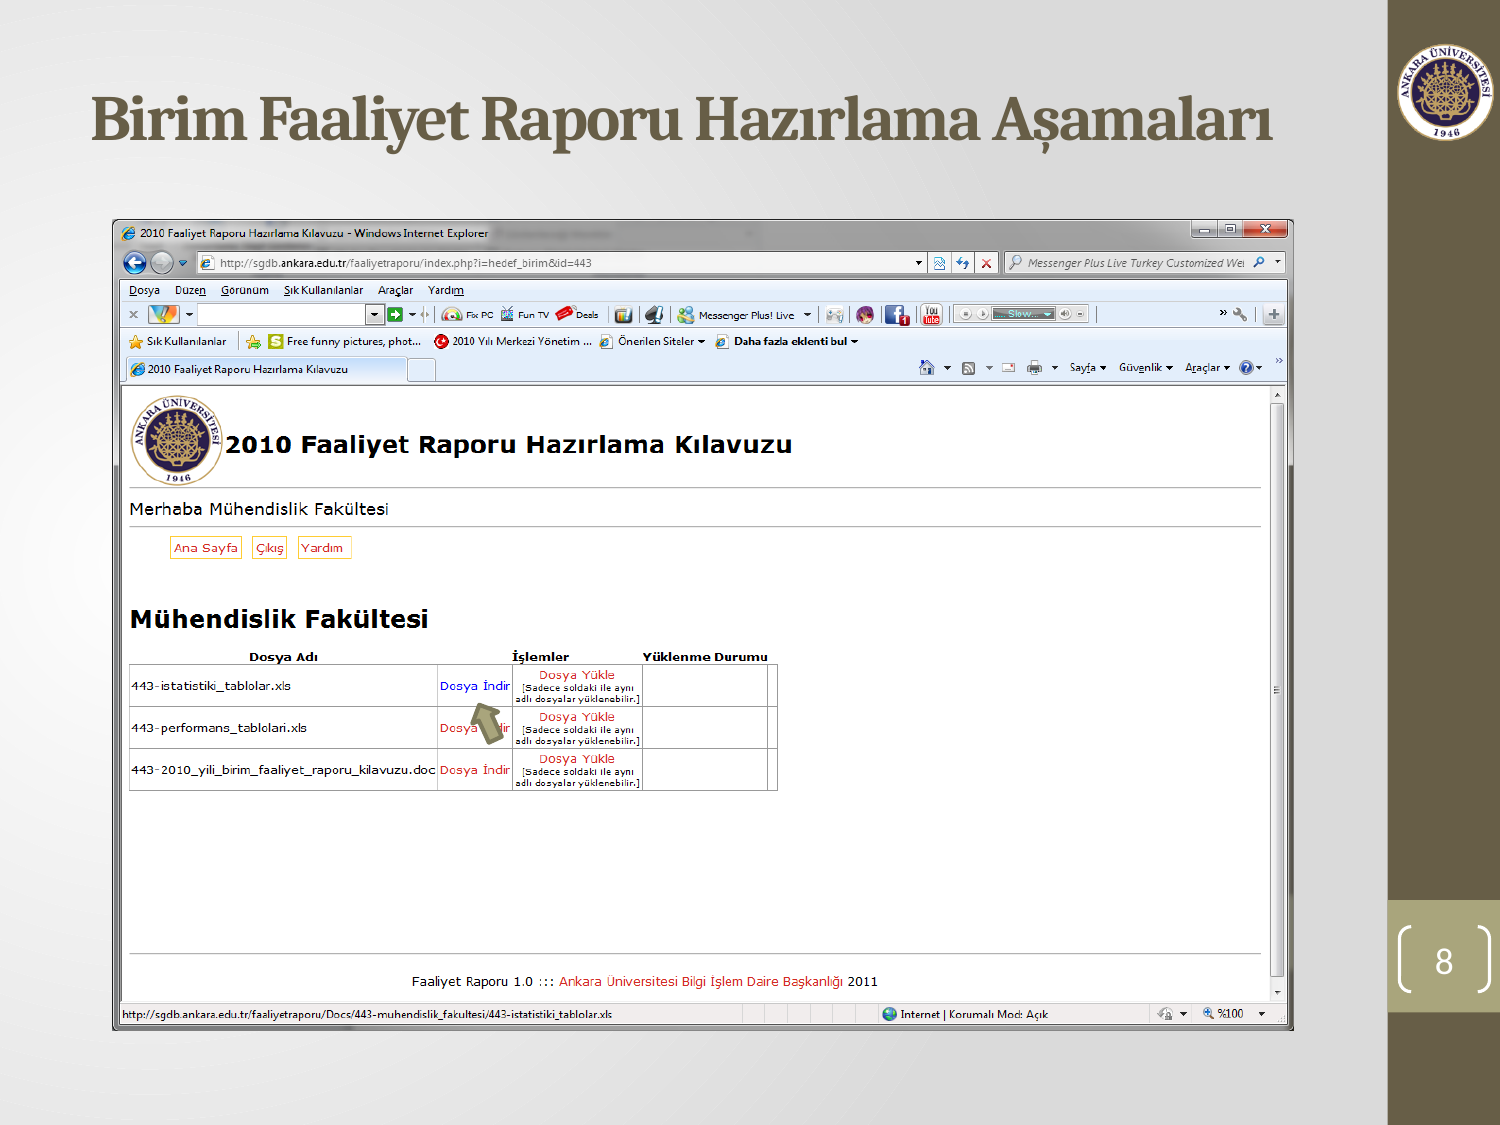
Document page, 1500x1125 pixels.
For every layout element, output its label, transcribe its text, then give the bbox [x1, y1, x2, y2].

picture [111, 219, 1294, 1031]
picture [1394, 42, 1495, 143]
list [75, 196, 1325, 1050]
slide_number 8 [1397, 925, 1492, 994]
title Birim Faaliyet Raporu Hazırlama Aşamaları [75, 45, 1325, 185]
